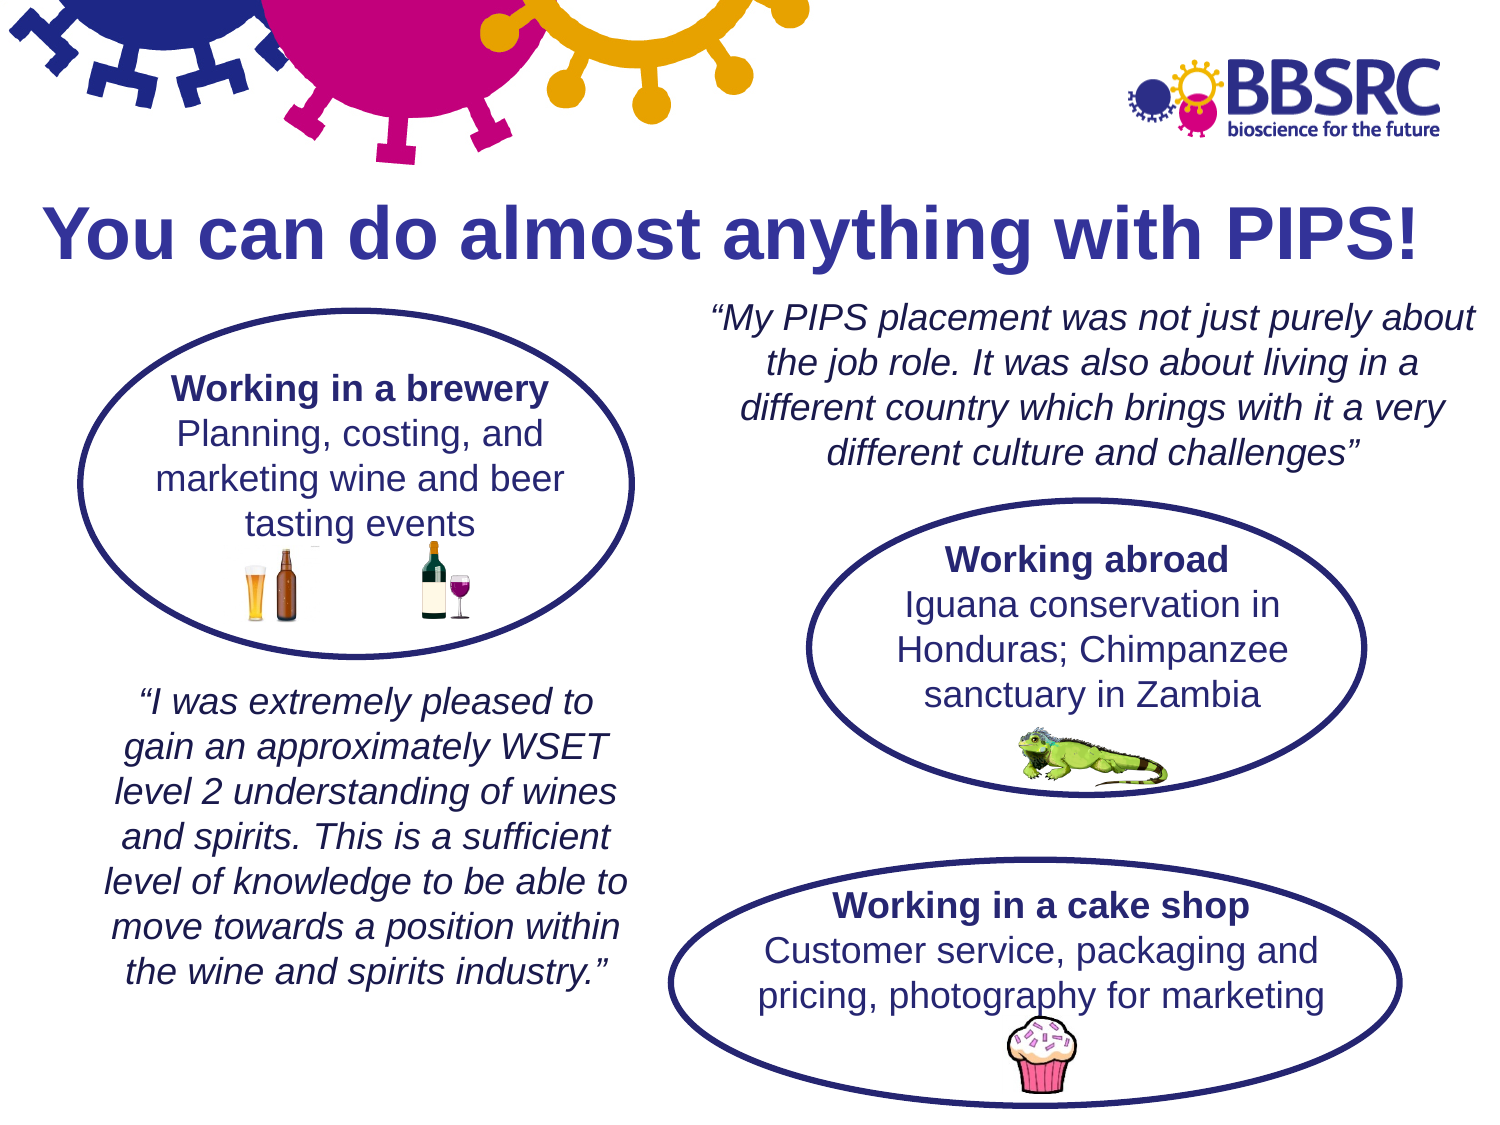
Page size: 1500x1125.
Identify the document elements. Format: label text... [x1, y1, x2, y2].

picture [0, 0, 1500, 1125]
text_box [79, 310, 633, 658]
text_box “I was extremely pleased to gain an approximately WSET level 2 understanding of wines and spirits. This is a sufficient level of knowledge to be able to move towards a position within the wine and spirits industry.” [100, 677, 632, 1012]
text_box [808, 500, 1365, 796]
list “My PIPS placement was not just purely about the job role. It was also about living in a different country which brings with it a very different culture and challenges” [703, 293, 1483, 492]
list You can do almost anything with PIPS! [41, 184, 1436, 268]
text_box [670, 859, 1400, 1107]
